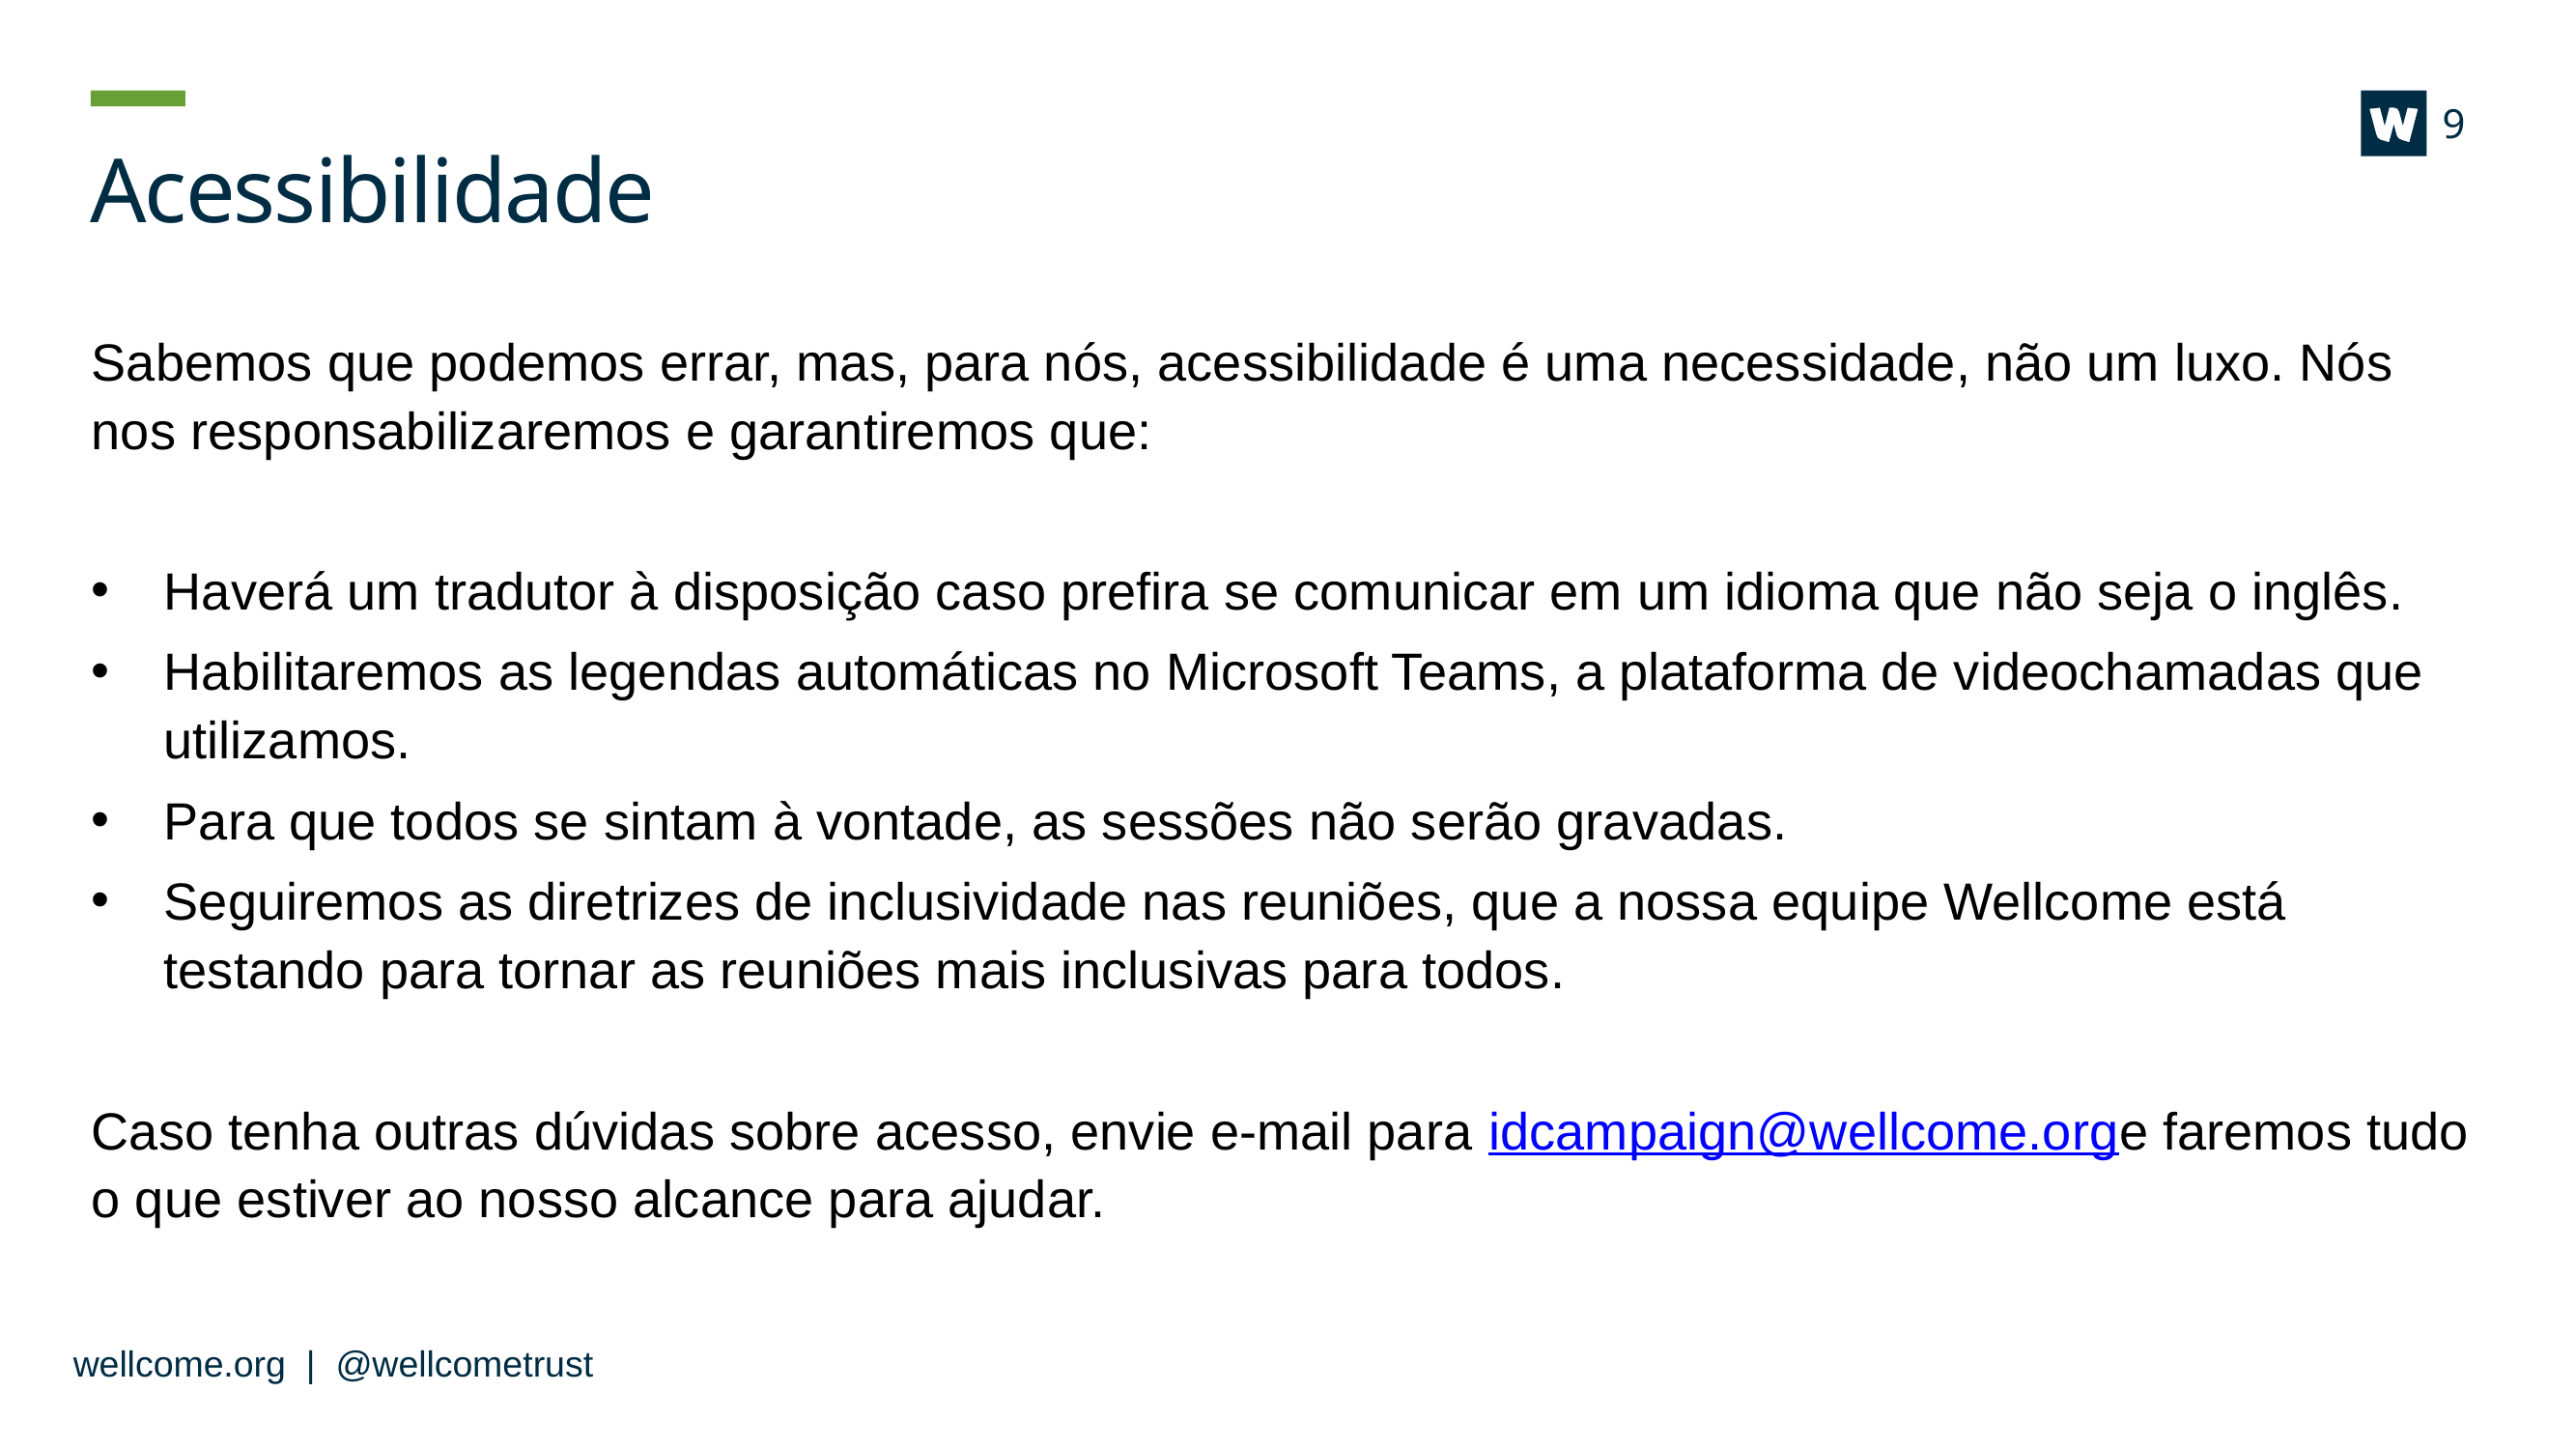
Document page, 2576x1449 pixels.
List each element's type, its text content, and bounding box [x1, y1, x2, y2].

slide_number 9 [2442, 101, 2511, 151]
footer wellcome.org | @wellcometrust [72, 1341, 2086, 1385]
title Acessibilidade [90, 139, 2486, 242]
list Sabemos que podemos errar, mas, para nós, acessibilidade é uma necessidade, não um luxo. Nós nos responsabilizaremos e garantiremos que: Haverá um tradutor à disposição caso prefira se comunicar em um idioma que não seja o inglês. Habilitaremos as legendas automáticas no Microsoft Teams, a plataforma de videochamadas que utilizamos. Para que todos se sintam à vontade, as sessões não serão gravadas. Seguiremos as diretrizes de inclusividade nas reuniões, que a nossa equipe Wellcome está testando para tornar as reuniões mais inclusivas para todos. Caso tenha outras dúvidas sobre acesso, envie e-mail para idcampaign@wellcome.orge faremos tudo o que estiver ao nosso alcance para ajudar. [91, 323, 2488, 1229]
